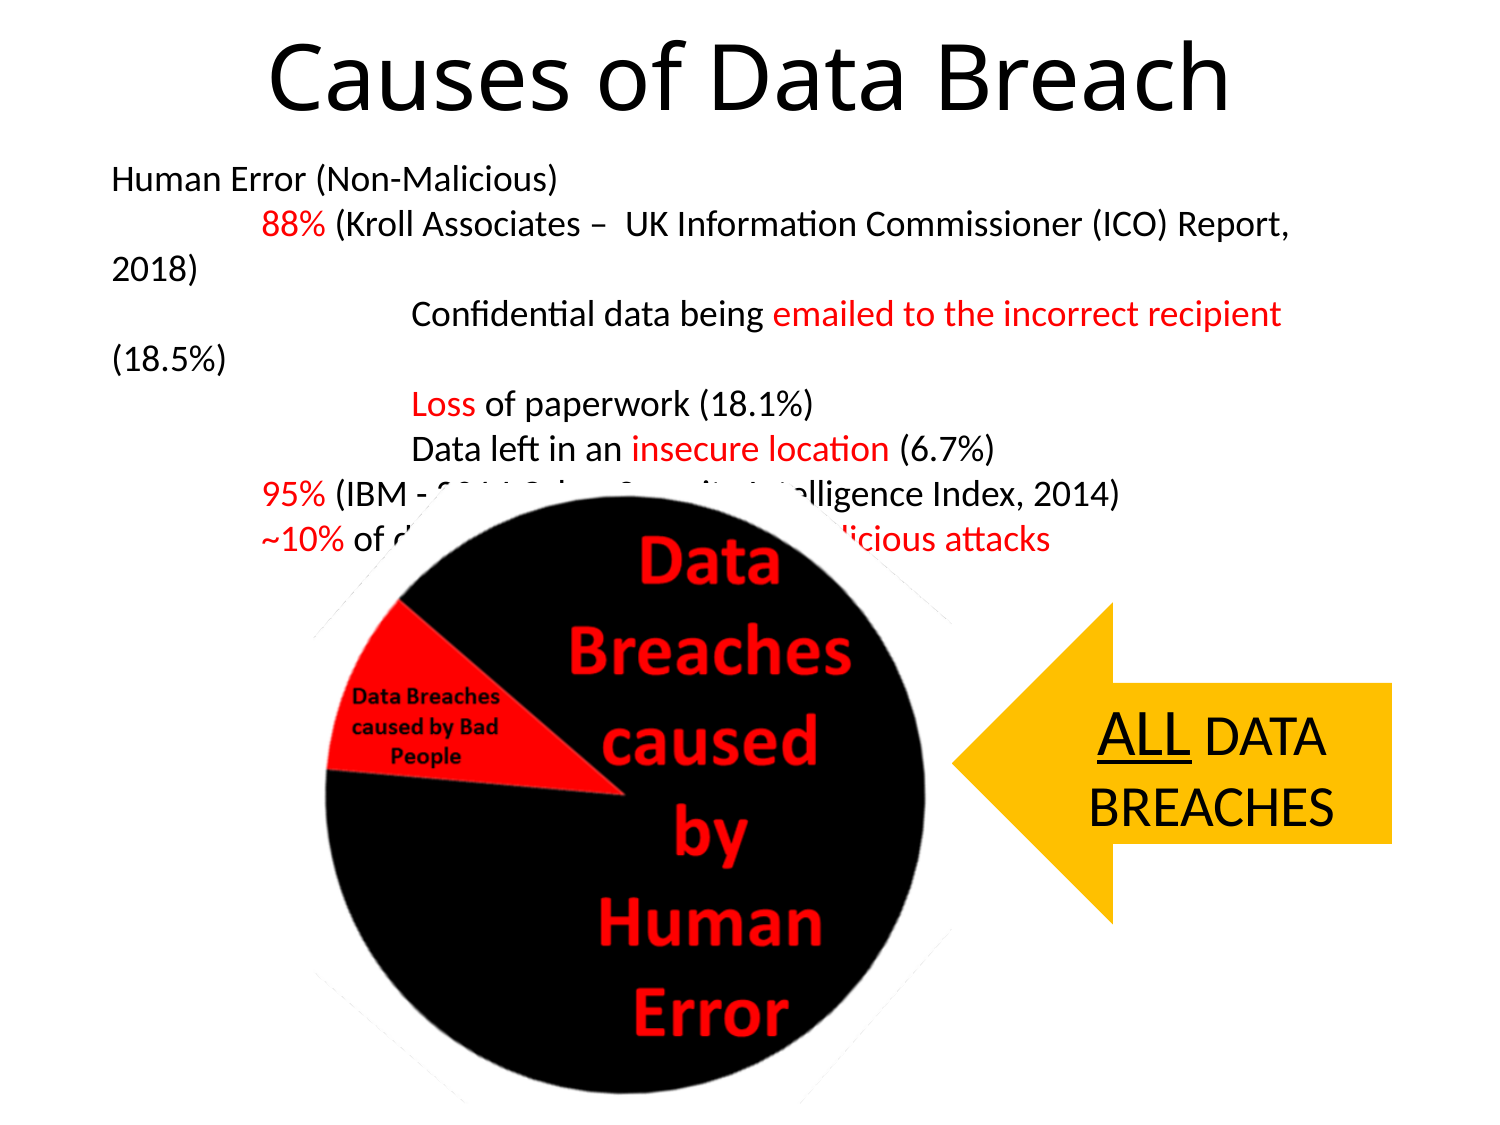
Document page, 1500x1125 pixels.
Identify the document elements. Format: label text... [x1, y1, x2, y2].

title Causes of Data Breach [0, 0, 1500, 160]
picture [313, 483, 952, 1105]
text_box ALL DATA BREACHES [952, 599, 1393, 927]
text_box Human Error (Non-Malicious) 88% (Kroll Associates – UK Information Commissioner (ICO) Report, 2018) Confidential data being emailed to the incorrect recipient (18.5%) Loss of paperwork (18.1%) Data left in an insecure location (6.7%) 95% (IBM - 2014 Cyber Security Intelligence Index, 2014) ~10% of data breaches result from malicious attacks [96, 146, 1349, 567]
